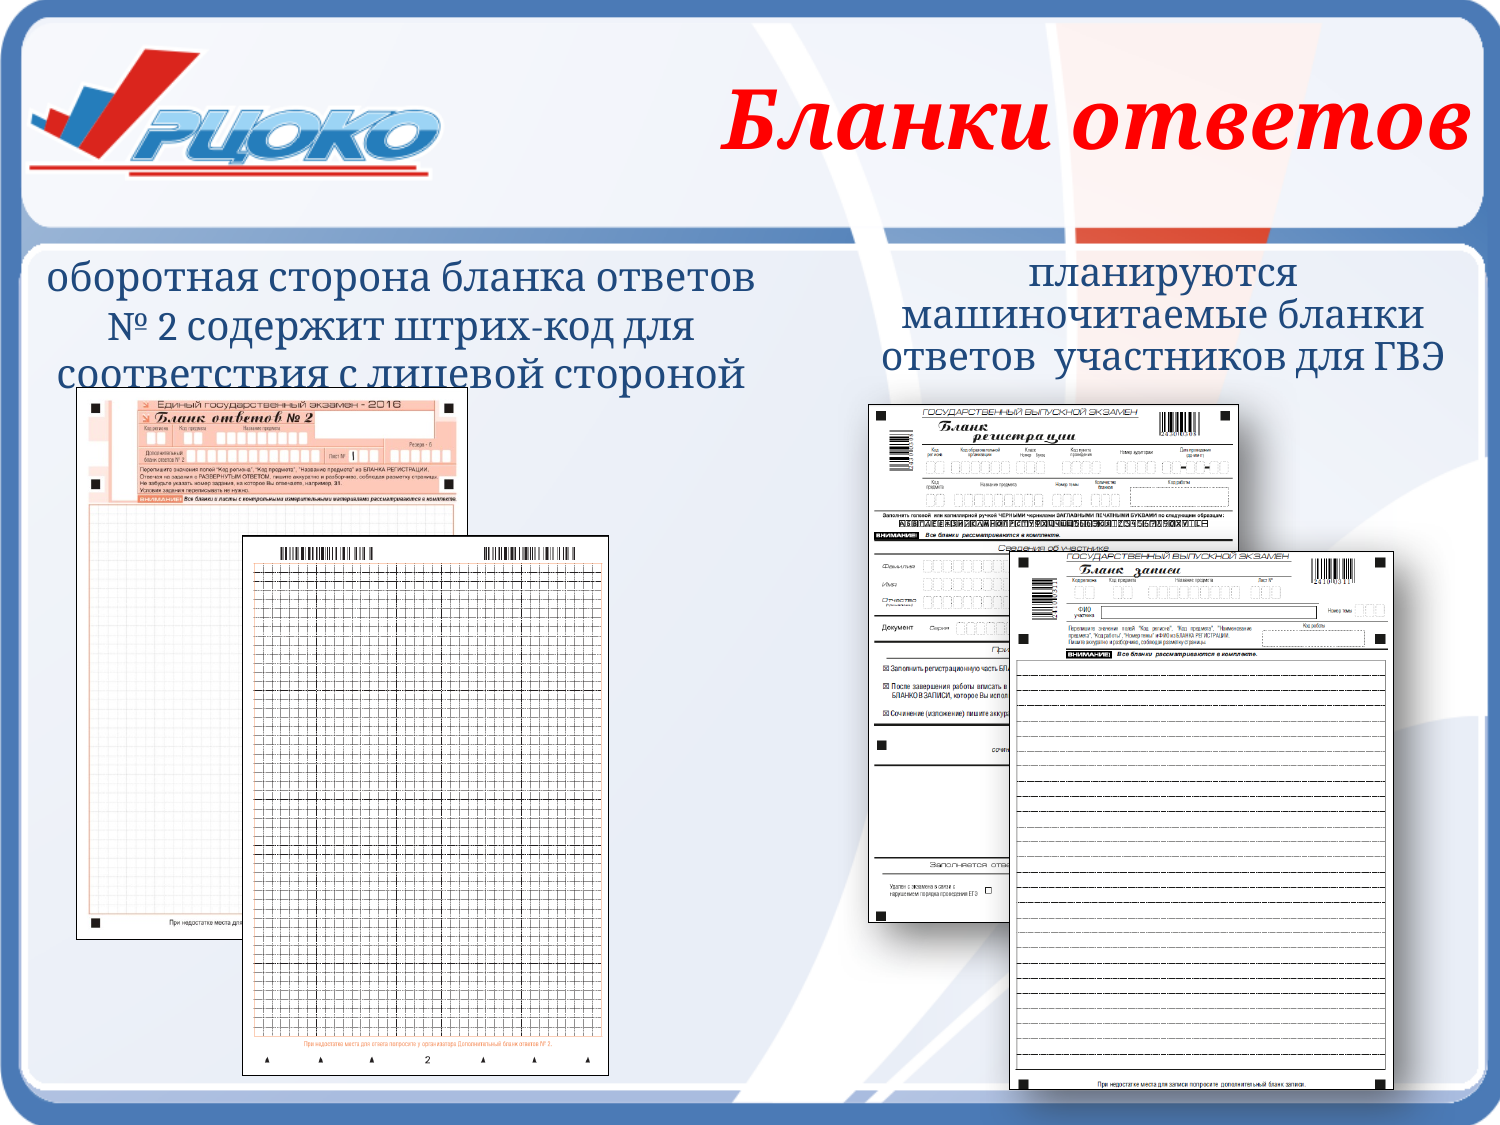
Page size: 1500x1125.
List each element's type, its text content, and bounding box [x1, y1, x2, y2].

list планируются машиночитаемые бланки ответов участников для ГВЭ [856, 244, 1471, 421]
picture [0, 0, 1500, 1125]
title Бланки ответов [419, 30, 1489, 219]
list оборотная сторона бланка ответов № 2 содержит штрих-код для соответствия с лицевой стороной [29, 243, 774, 409]
